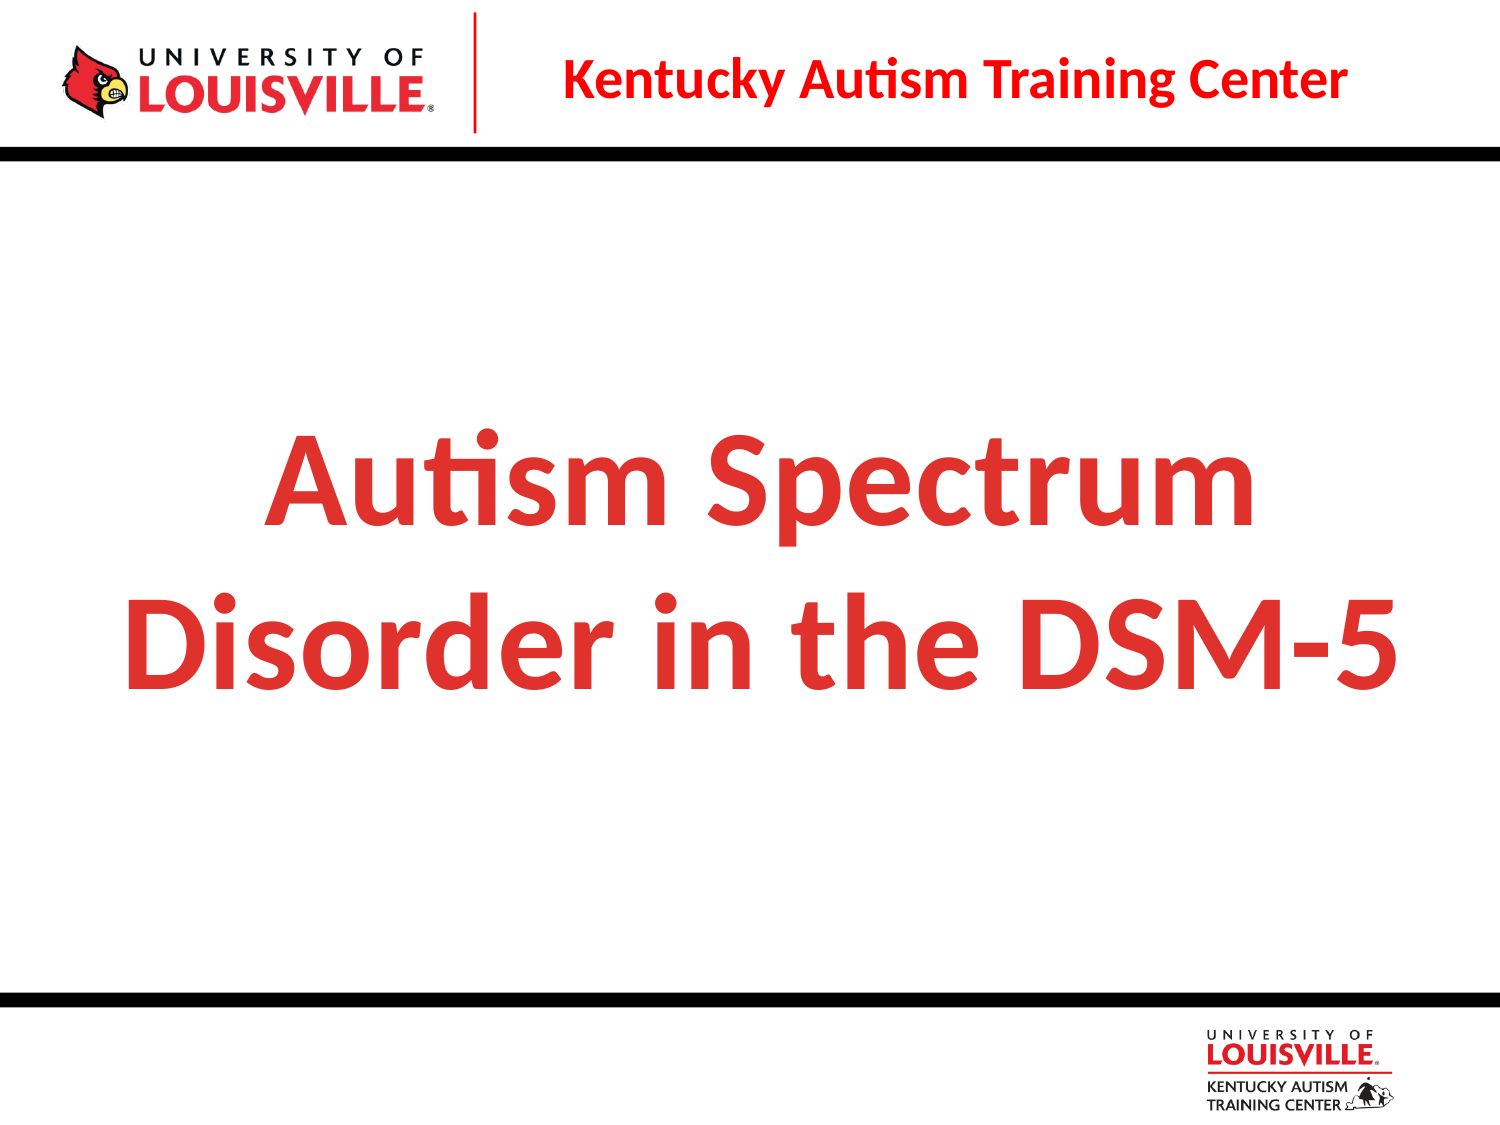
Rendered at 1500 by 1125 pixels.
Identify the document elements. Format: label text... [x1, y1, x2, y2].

picture [1199, 1022, 1401, 1117]
picture [58, 41, 435, 122]
title Kentucky Autism Training Center [548, 24, 1500, 125]
list Autism Spectrum Disorder in the DSM-5 [22, 187, 1500, 965]
